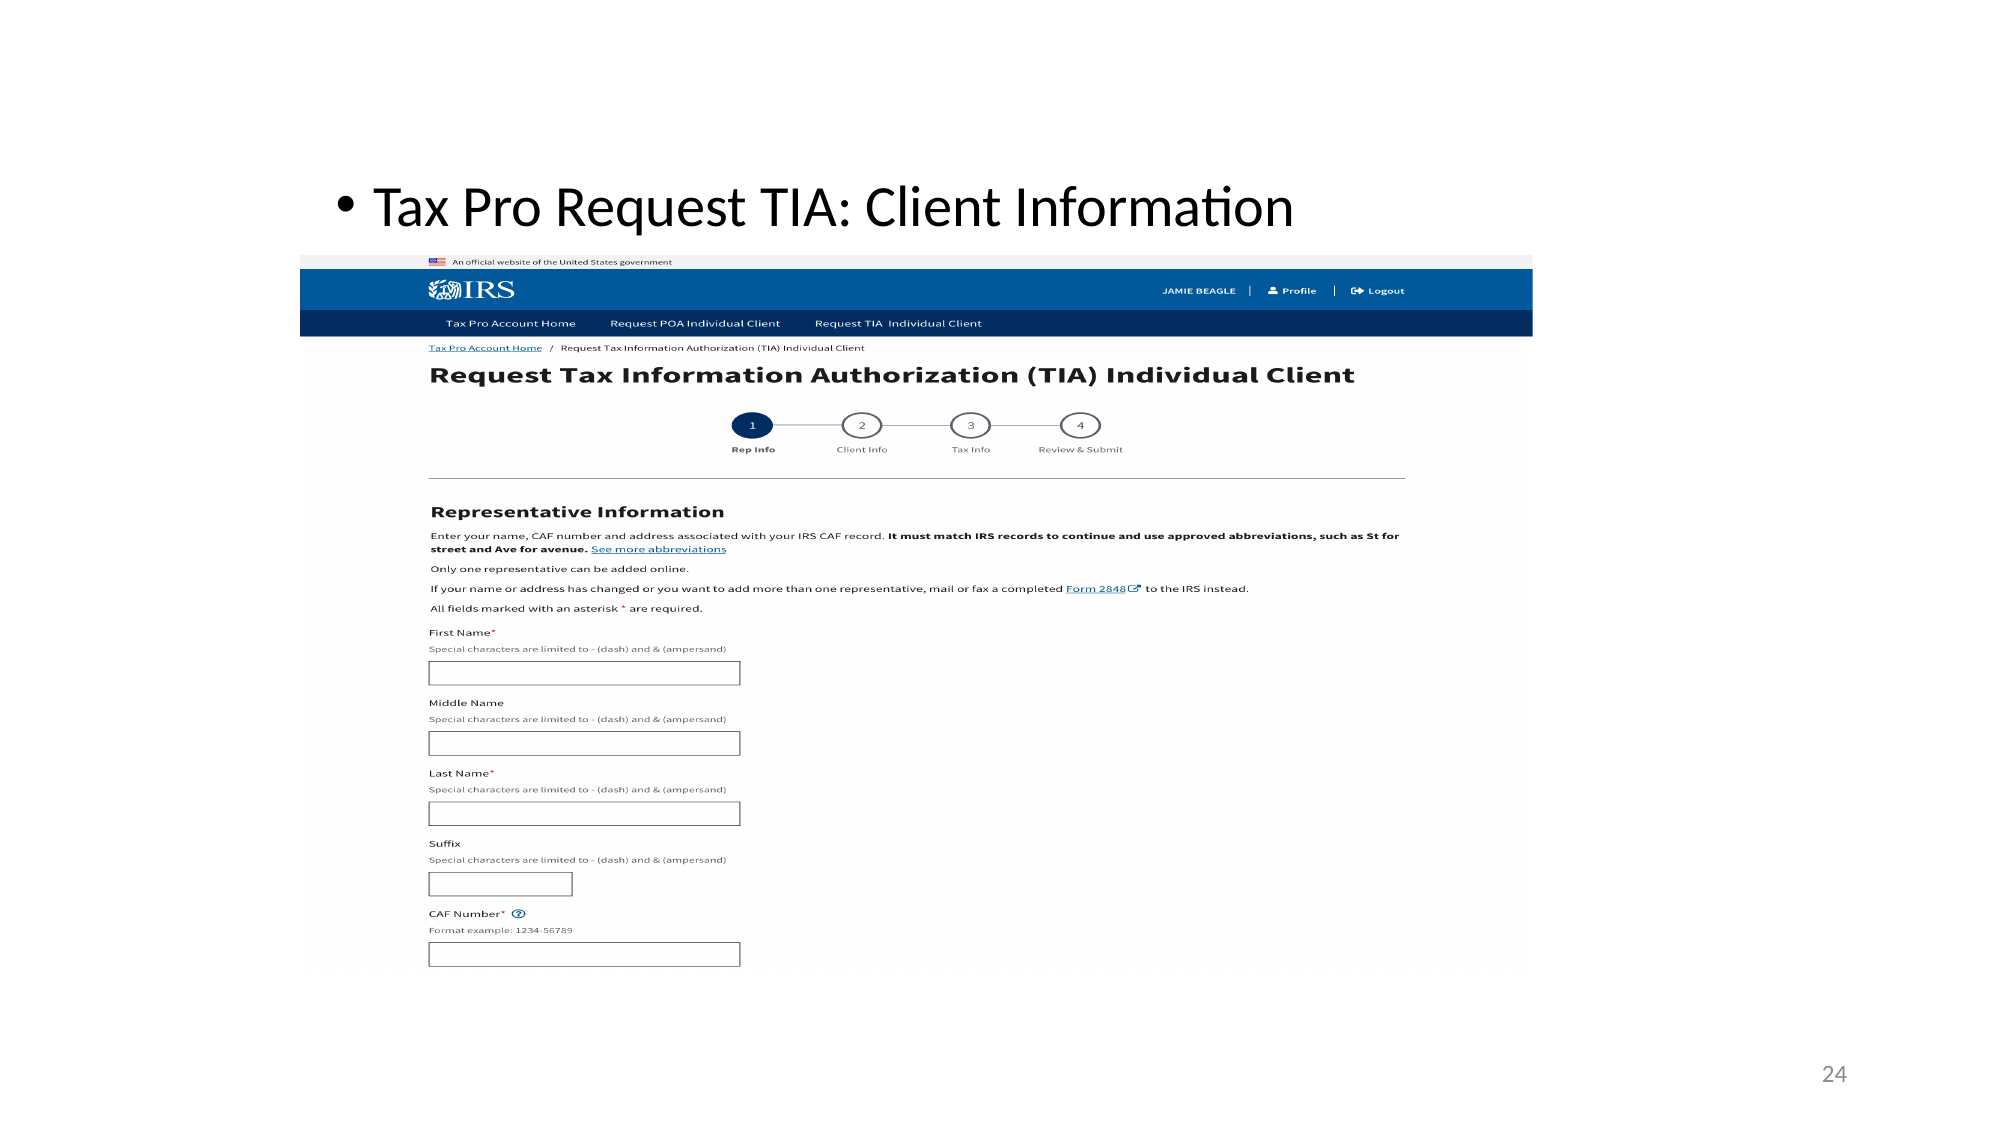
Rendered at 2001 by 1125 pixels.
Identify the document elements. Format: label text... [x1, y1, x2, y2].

slide_number 24 [1412, 1042, 1863, 1103]
list Tax Pro Request TIA: Client Information [320, 168, 1671, 256]
picture [299, 255, 1533, 974]
